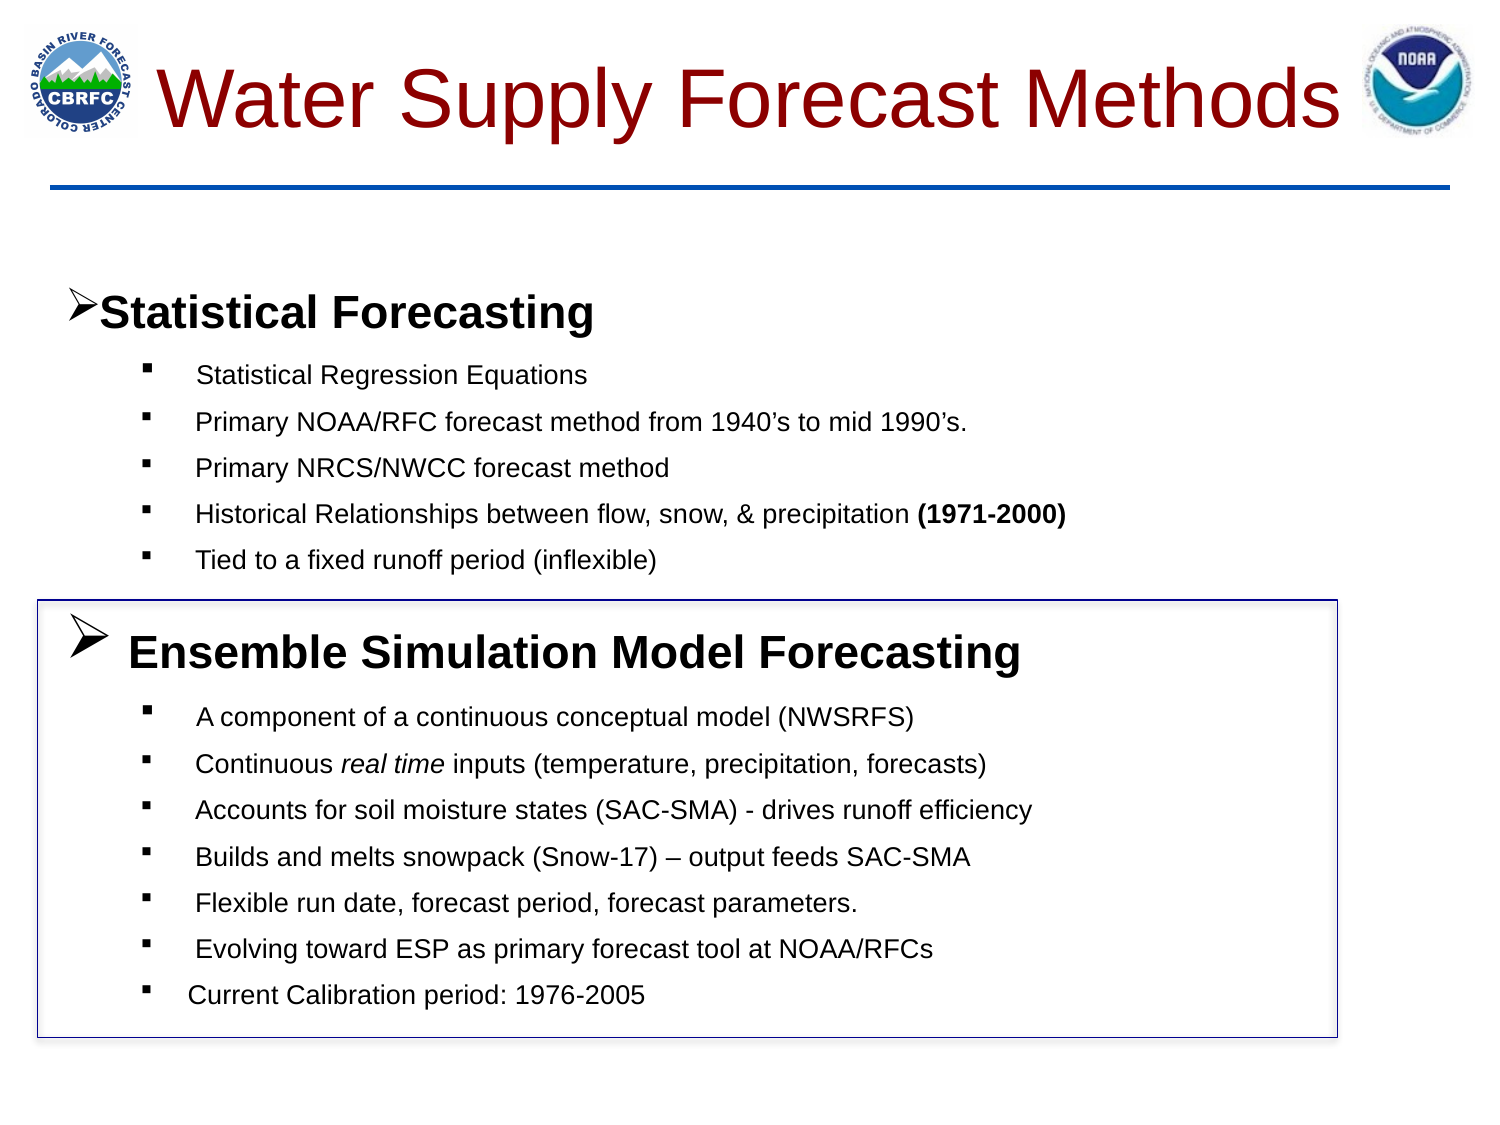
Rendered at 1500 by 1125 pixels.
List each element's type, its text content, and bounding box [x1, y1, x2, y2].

picture [1426, 24, 1475, 139]
text_box [37, 599, 1338, 1038]
title Water Supply Forecast Methods [74, 0, 1426, 188]
picture [24, 24, 74, 138]
list Statistical Forecasting Statistical Regression Equations Primary NOAA/RFC forecast method from 1940’s to mid 1990’s. Primary NRCS/NWCC forecast method Historical Relationships between flow, snow, & precipitation (1971-2000) Tied to a fixed runoff period (inflexible) Ensemble Simulation Model Forecasting A component of a continuous conceptual model (NWSRFS) Continuous real time inputs (temperature, precipitation, forecasts) Accounts for soil moisture states (SAC-SMA) - drives runoff efficiency Builds and melts snowpack (Snow-17) – output feeds SAC-SMA Flexible run date, forecast period, forecast parameters. Evolving toward ESP as primary forecast tool at NOAA/RFCs Current Calibration period: 1976-2005 [49, 274, 1463, 1018]
